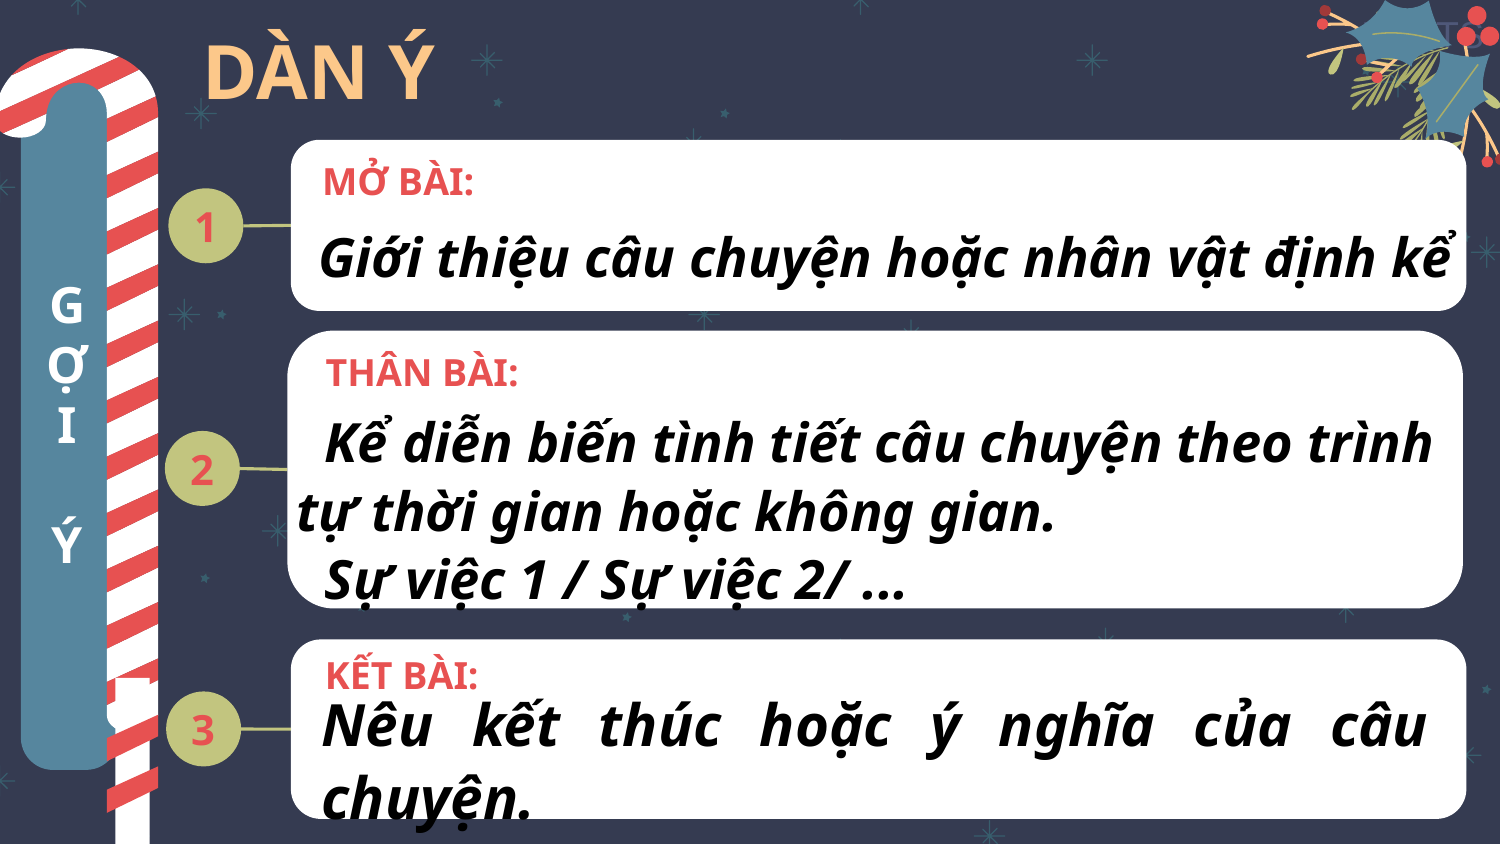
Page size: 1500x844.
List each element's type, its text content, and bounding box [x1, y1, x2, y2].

text_box 1 [168, 188, 244, 264]
title DÀN Ý [202, 23, 1350, 118]
text_box G Ợ I Ý [12, 536, 123, 771]
text_box THÂN BÀI: [287, 352, 558, 391]
text_box [287, 330, 1463, 609]
text_box Giới thiệu câu chuyện hoặc nhân vật định kể [318, 215, 1467, 293]
text_box Nêu kết thúc hoặc ý nghĩa của câu chuyện. [321, 719, 1429, 797]
text_box G Ợ I Ý [12, 77, 123, 362]
text_box 3 [166, 691, 242, 767]
text_box Kể diễn biến tình tiết câu chuyện theo trình tự thời gian hoặc không gian. Sự việc 1 / Sự việc 2/ ... [296, 469, 1448, 547]
text_box MỞ BÀI: [263, 161, 534, 200]
text_box [290, 639, 1467, 819]
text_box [0, 363, 475, 528]
text_box [290, 139, 1467, 311]
text_box KẾT BÀI: [267, 655, 537, 694]
